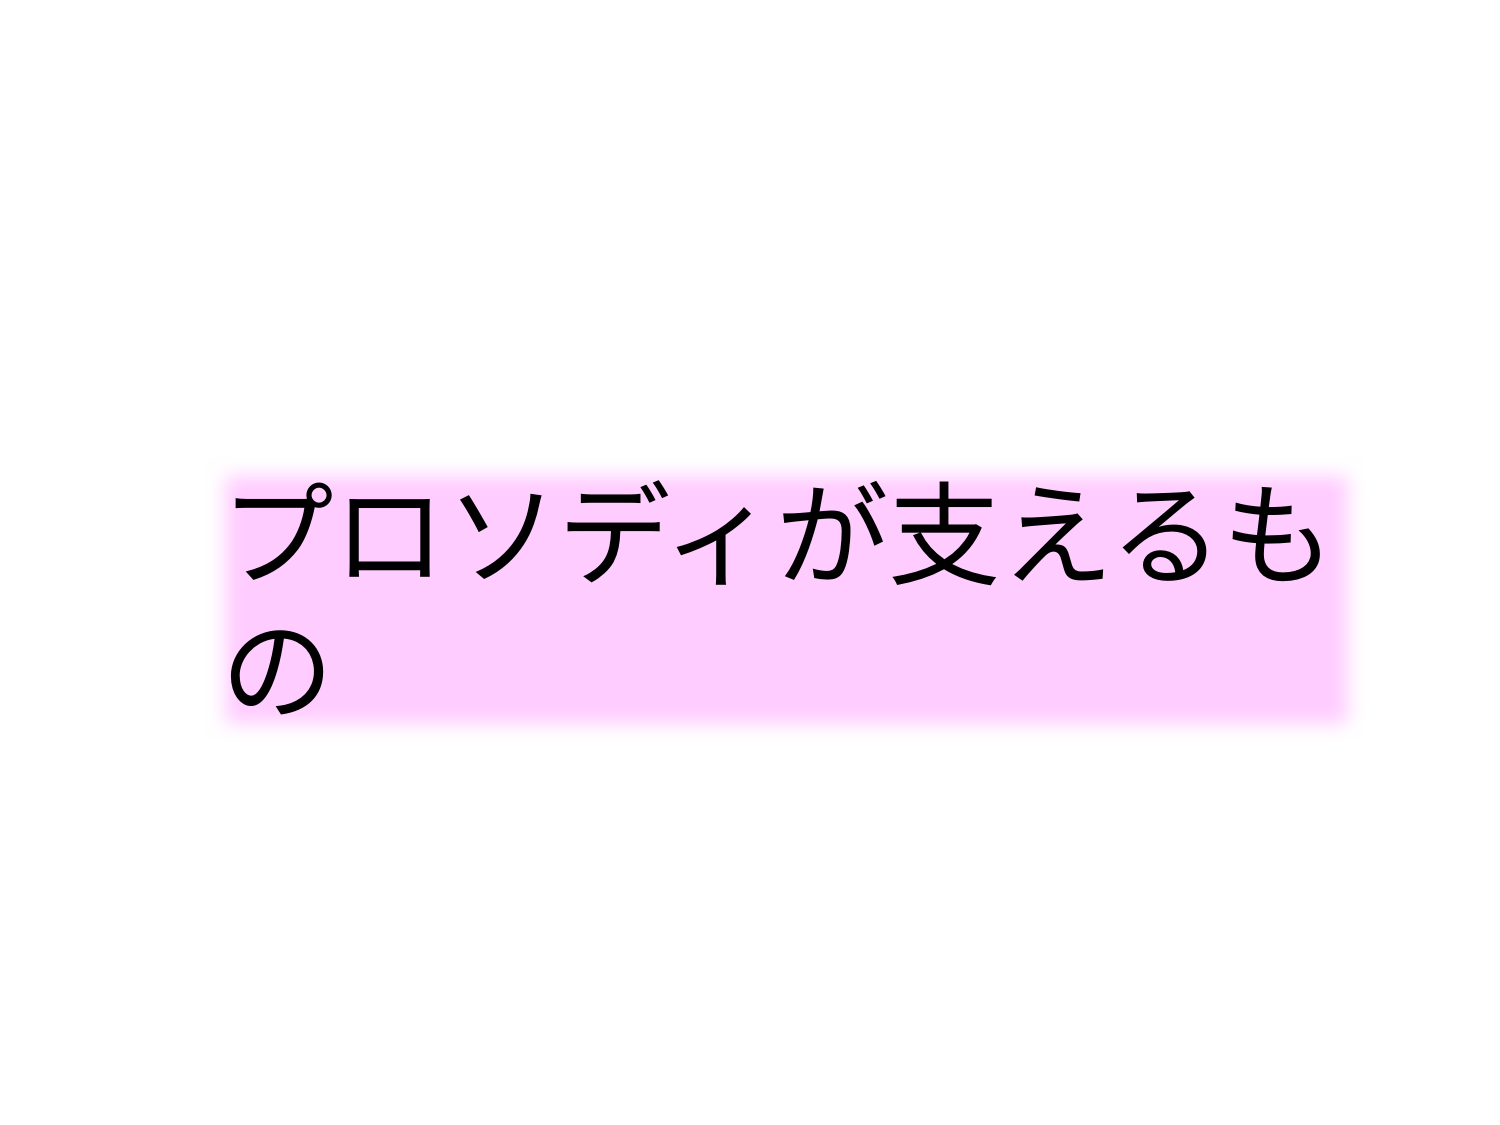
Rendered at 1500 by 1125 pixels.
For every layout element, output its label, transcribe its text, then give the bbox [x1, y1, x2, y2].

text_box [236, 485, 1338, 714]
text_box プロソディが支えるもの [242, 491, 1331, 707]
text_box 呼びかけ [238, 487, 1335, 711]
